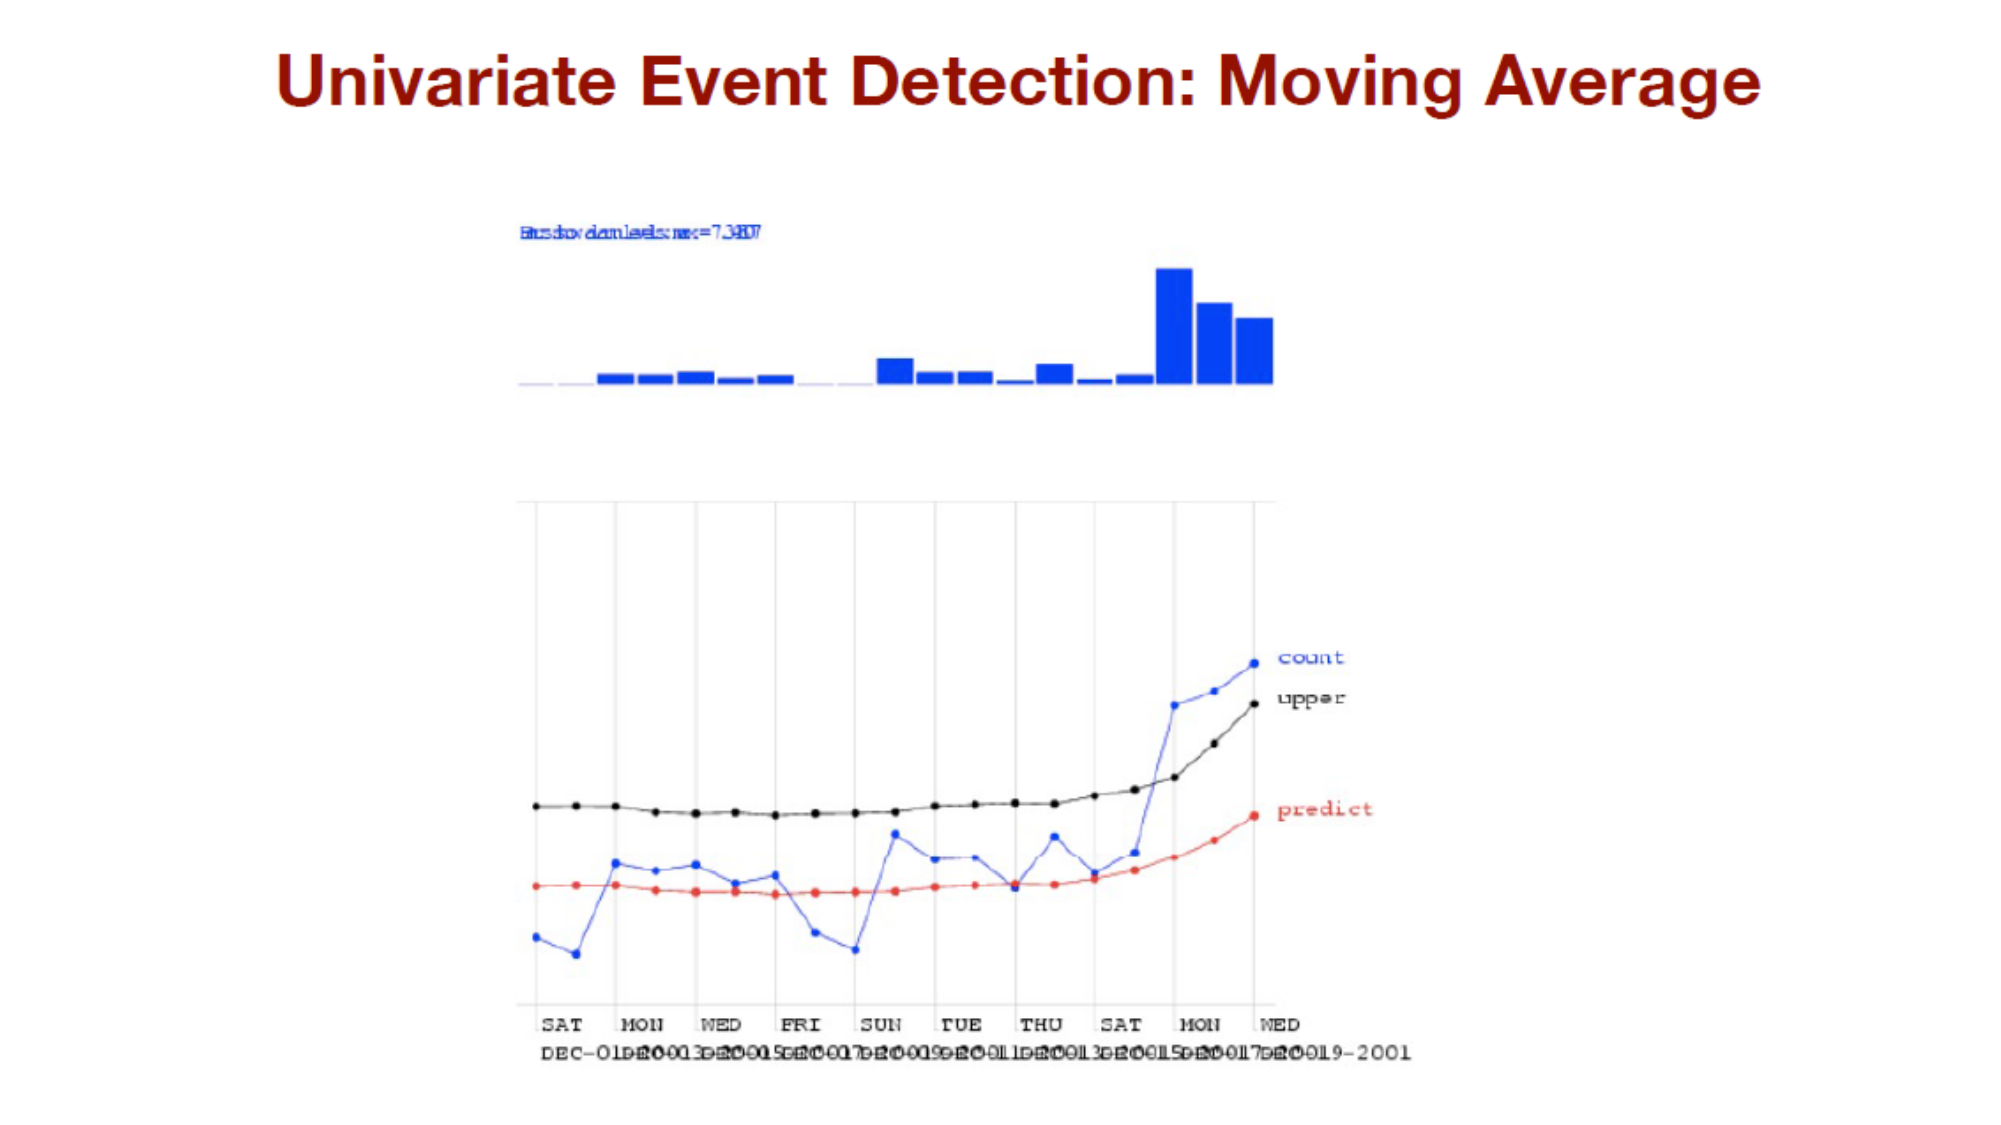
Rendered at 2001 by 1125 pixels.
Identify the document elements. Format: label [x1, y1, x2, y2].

picture [259, 35, 1803, 1090]
